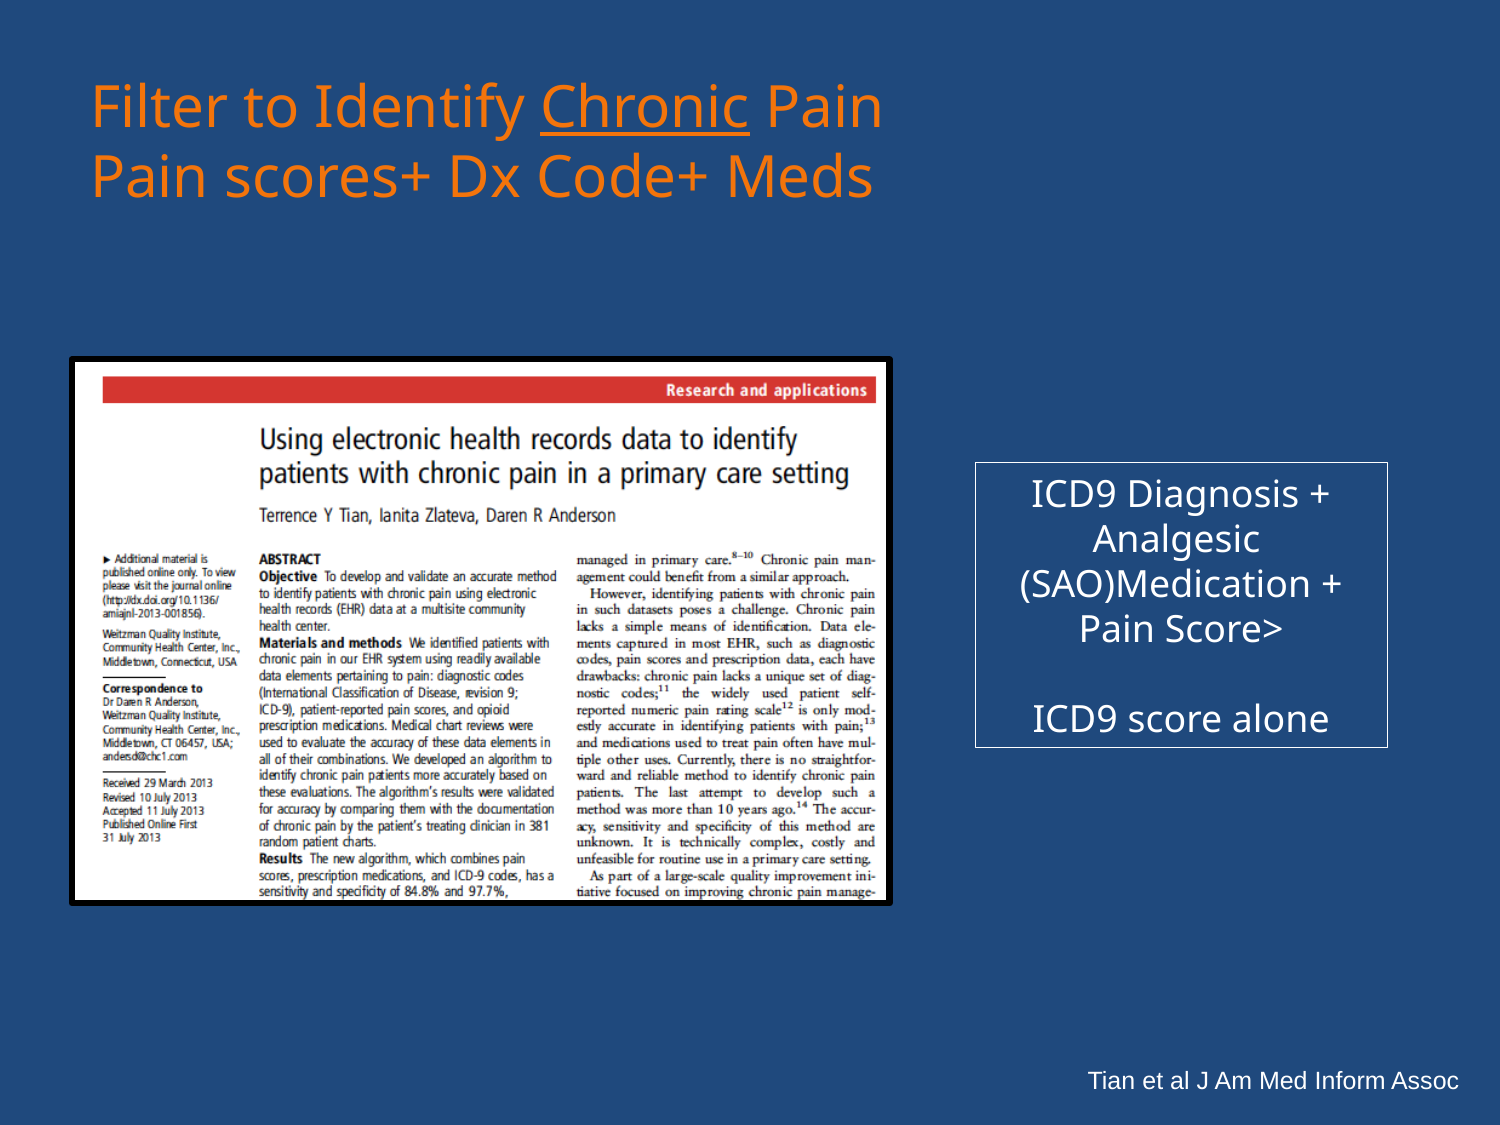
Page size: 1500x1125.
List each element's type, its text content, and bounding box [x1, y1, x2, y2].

picture [74, 362, 887, 901]
text_box ICD9 Diagnosis + Analgesic (SAO)Medication + Pain Score> ICD9 score alone [975, 462, 1388, 748]
title Filter to Identify Chronic Pain Pain scores+ Dx Code+ Meds [75, 45, 1425, 233]
text_box Tian et al J Am Med Inform Assoc [769, 1057, 1482, 1102]
